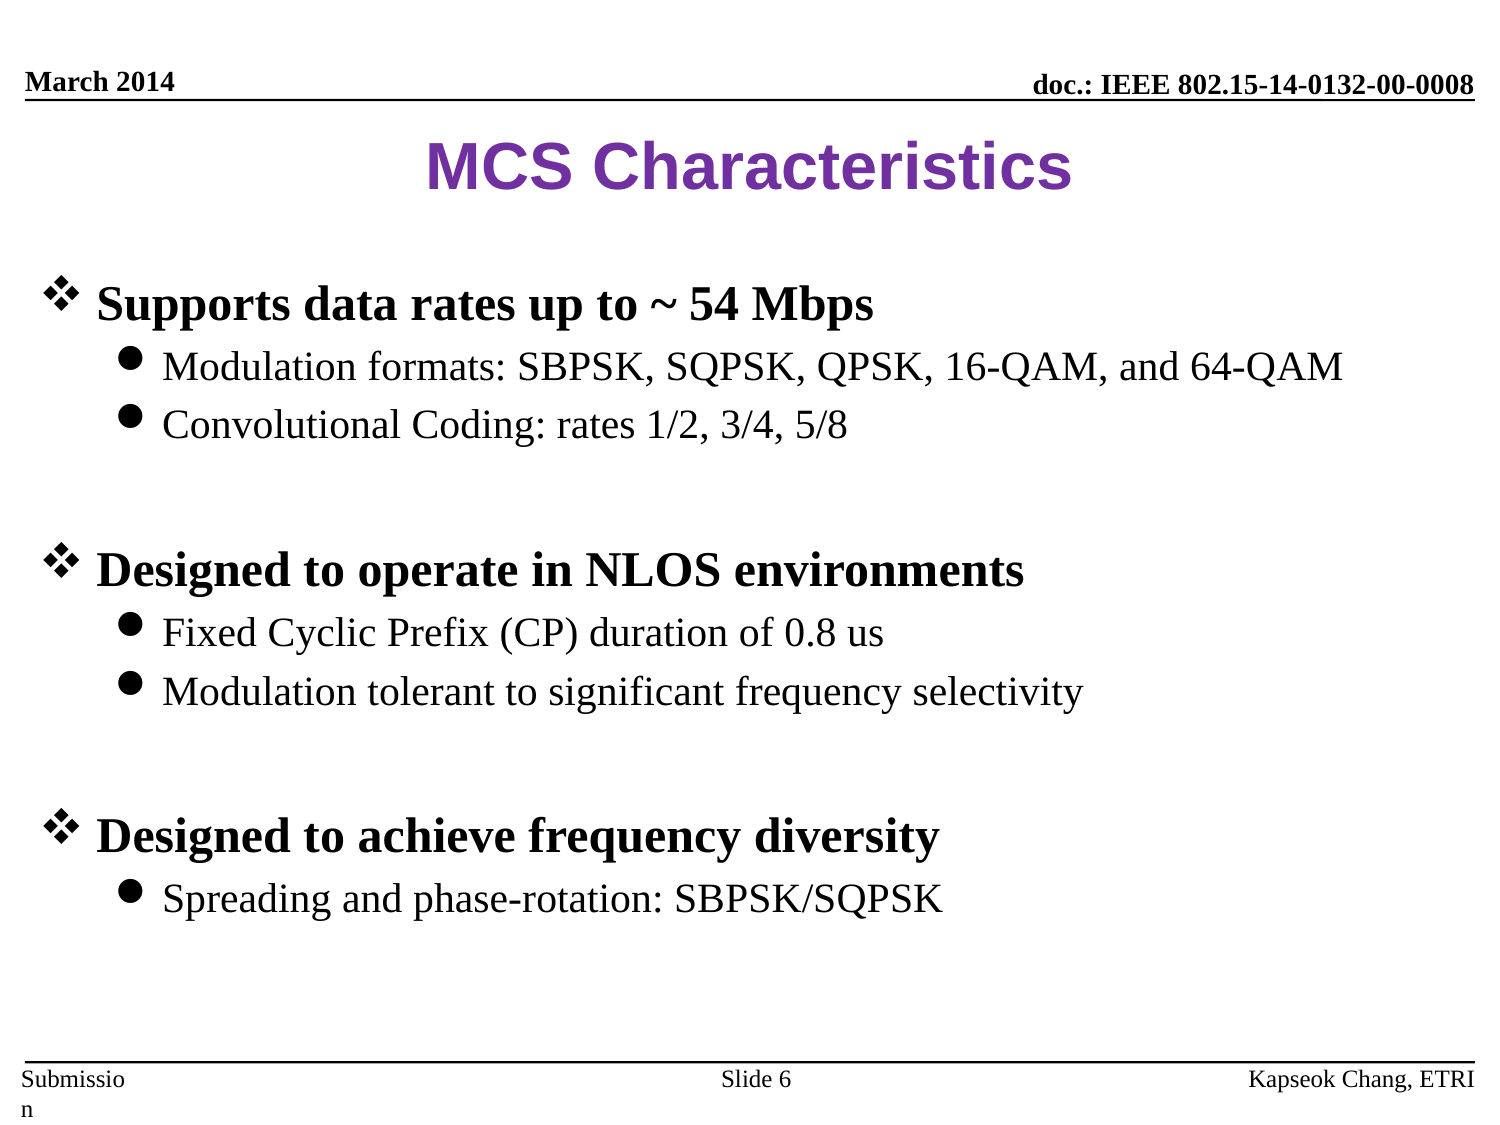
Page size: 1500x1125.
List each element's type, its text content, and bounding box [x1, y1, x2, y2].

slide_number Slide 6 [711, 1062, 801, 1093]
title MCS Characteristics [24, 99, 1476, 226]
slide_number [24, 61, 288, 98]
footer Kapseok Chang, ETRI [974, 1061, 1476, 1093]
list Supports data rates up to ~ 54 Mbps Modulation formats: SBPSK, SQPSK, QPSK, 16-QAM, and 64-QAM Convolutional Coding: rates 1/2, 3/4, 5/8 Designed to operate in NLOS environments Fixed Cyclic Prefix (CP) duration of 0.8 us Modulation tolerant to significant frequency selectivity Designed to achieve frequency diversity Spreading and phase-rotation: SBPSK/SQPSK [24, 262, 1476, 1063]
